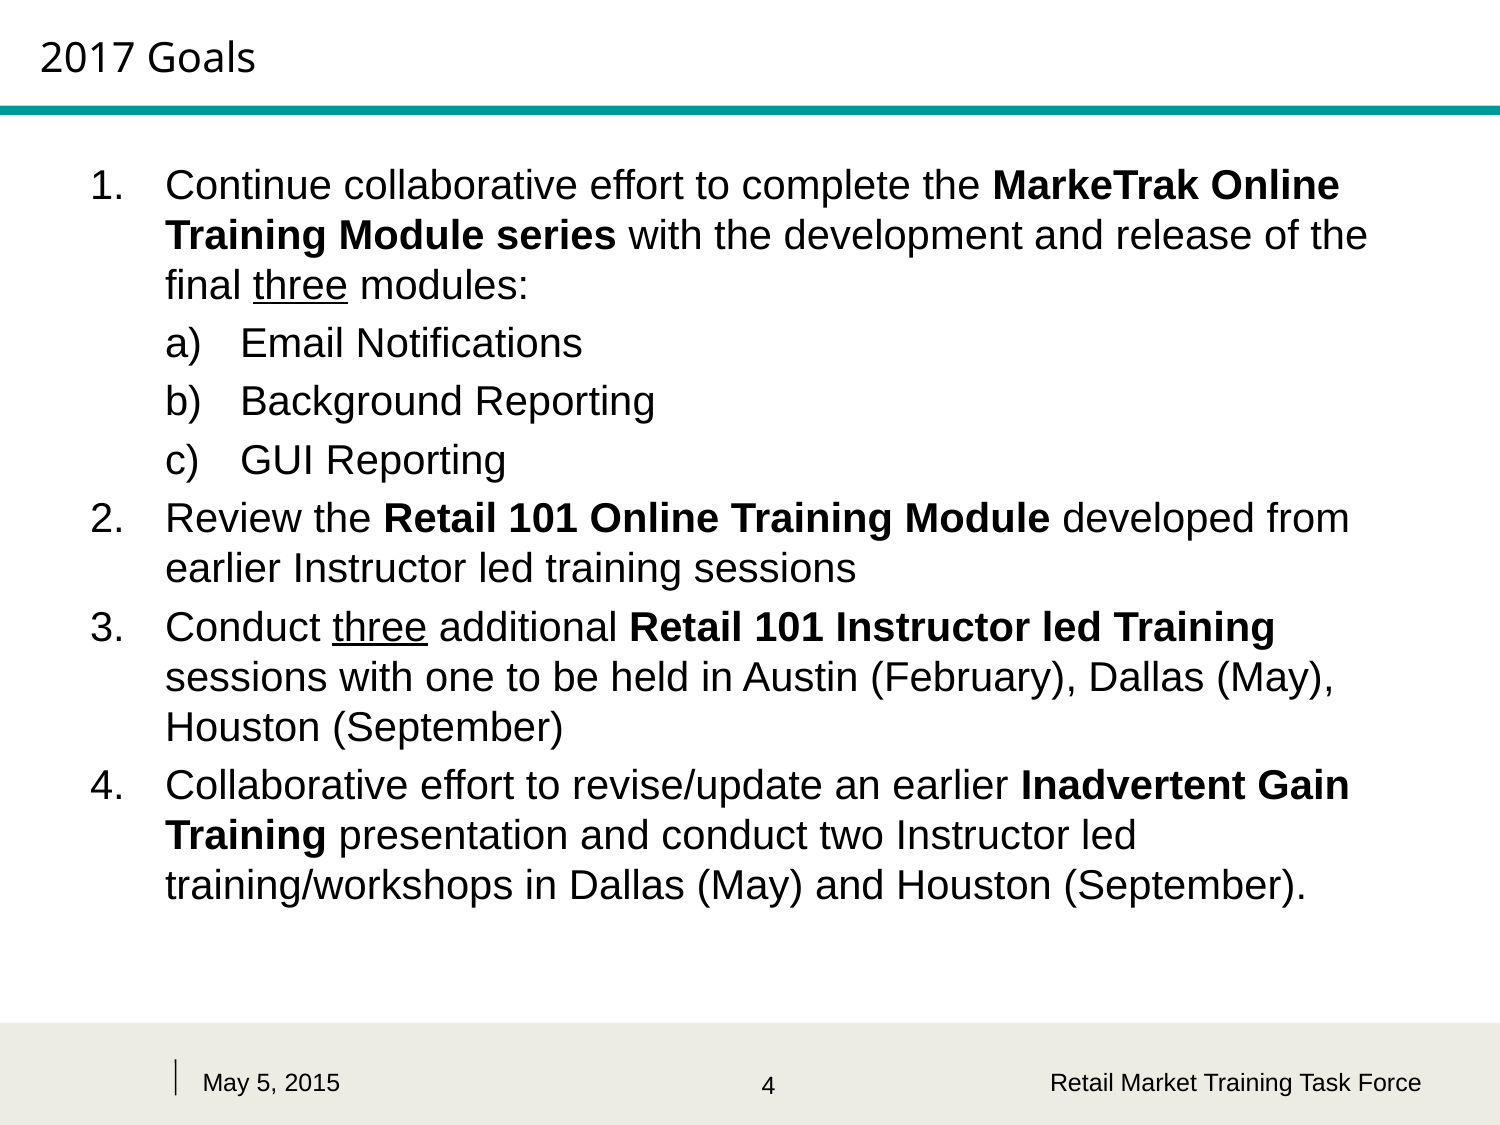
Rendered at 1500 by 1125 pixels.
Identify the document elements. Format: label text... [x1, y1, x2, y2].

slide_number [187, 1059, 538, 1125]
list Continue collaborative effort to complete the MarkeTrak Online Training Module series with the development and release of the final three modules: Email Notifications Background Reporting GUI Reporting Review the Retail 101 Online Training Module developed from earlier Instructor led training sessions Conduct three additional Retail 101 Instructor led Training sessions with one to be held in Austin (February), Dallas (May), Houston (September) Collaborative effort to revise/update an earlier Inadvertent Gain Training presentation and conduct two Instructor led training/workshops in Dallas (May) and Houston (September). [74, 149, 1426, 988]
title 2017 Goals [24, 0, 1451, 113]
footer Retail Market Training Task Force [1024, 1059, 1438, 1125]
